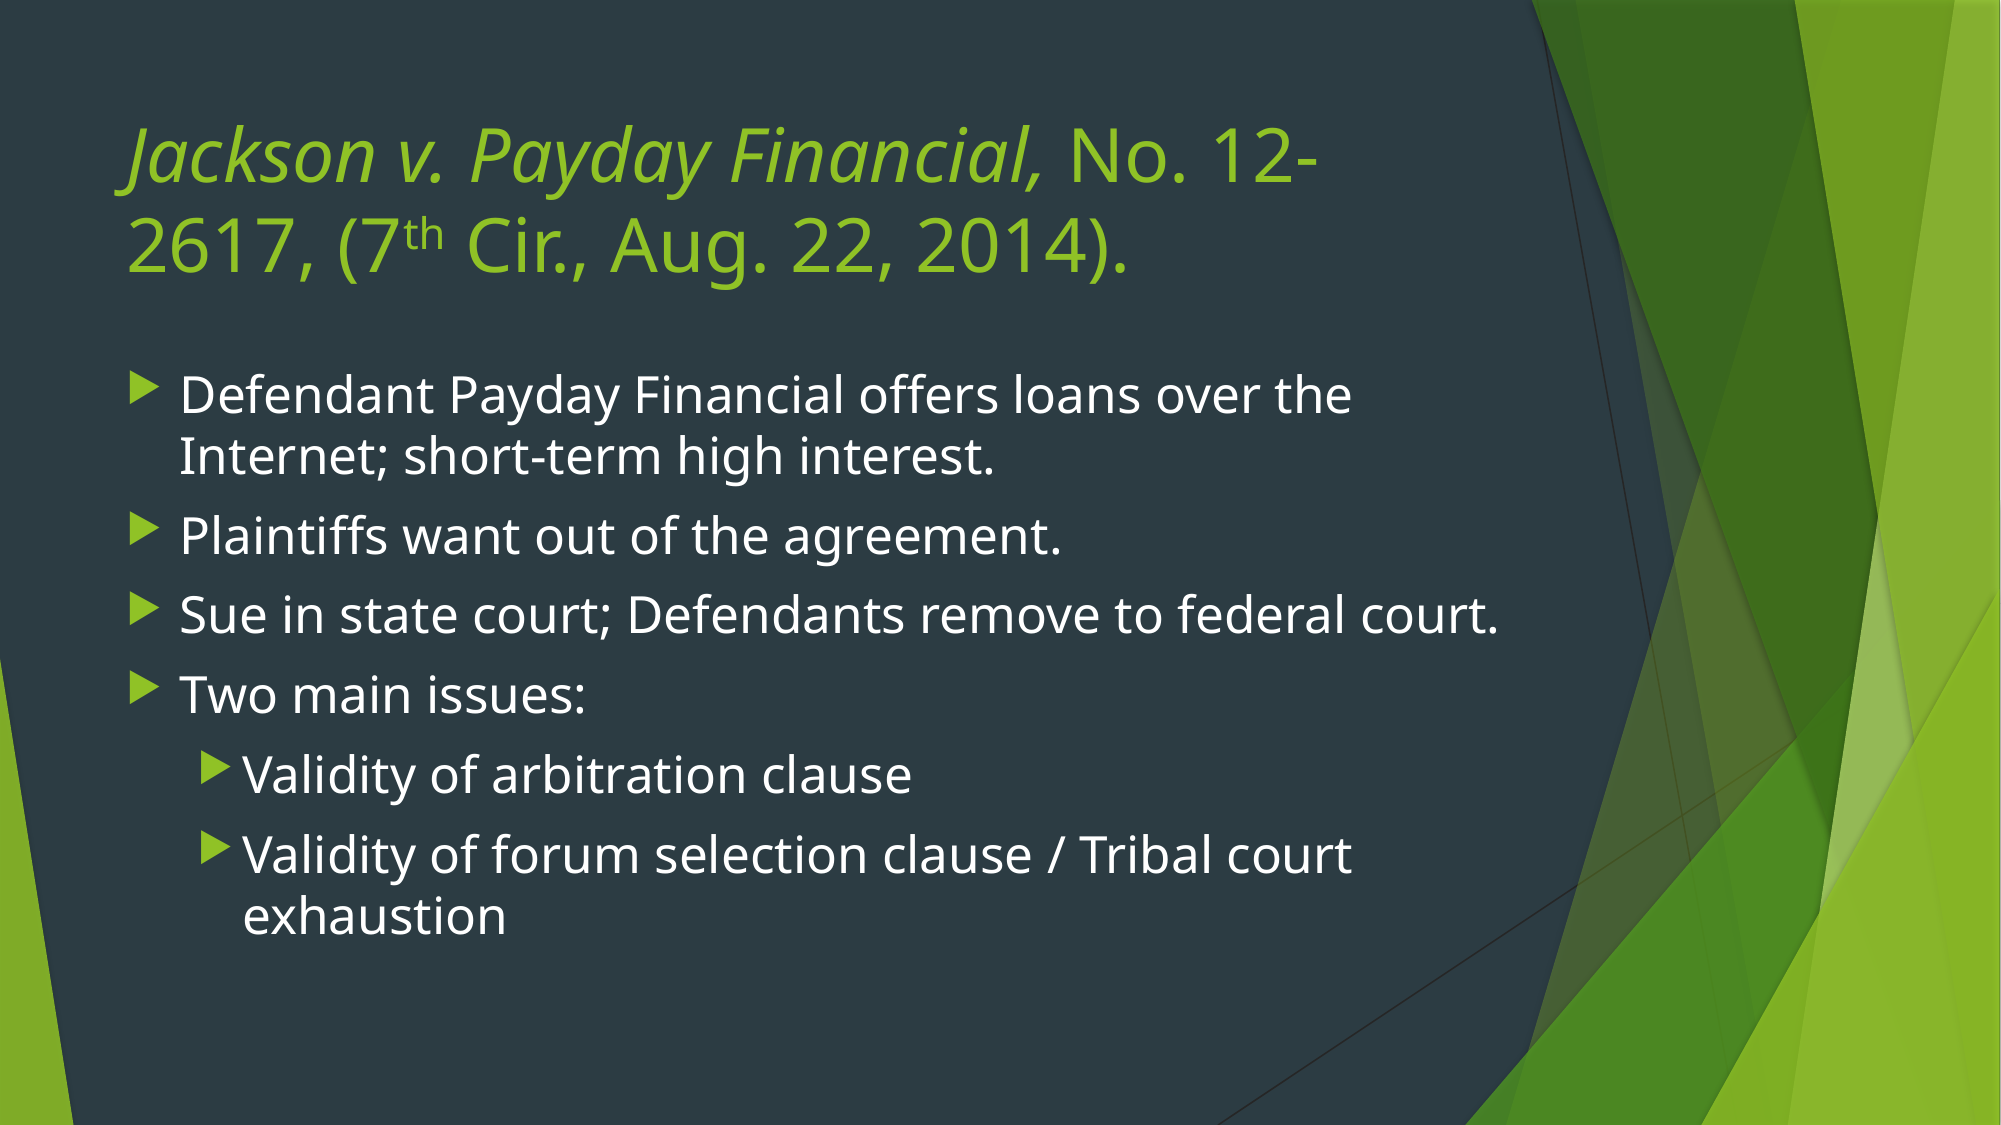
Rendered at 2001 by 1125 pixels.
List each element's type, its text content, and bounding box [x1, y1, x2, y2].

list Defendant Payday Financial offers loans over the Internet; short-term high interest. Plaintiffs want out of the agreement. Sue in state court; Defendants remove to federal court. Two main issues: Validity of arbitration clause Validity of forum selection clause / Tribal court exhaustion [111, 354, 1522, 992]
title Jackson v. Payday Financial, No. 12-2617, (7th Cir., Aug. 22, 2014). [111, 99, 1522, 317]
